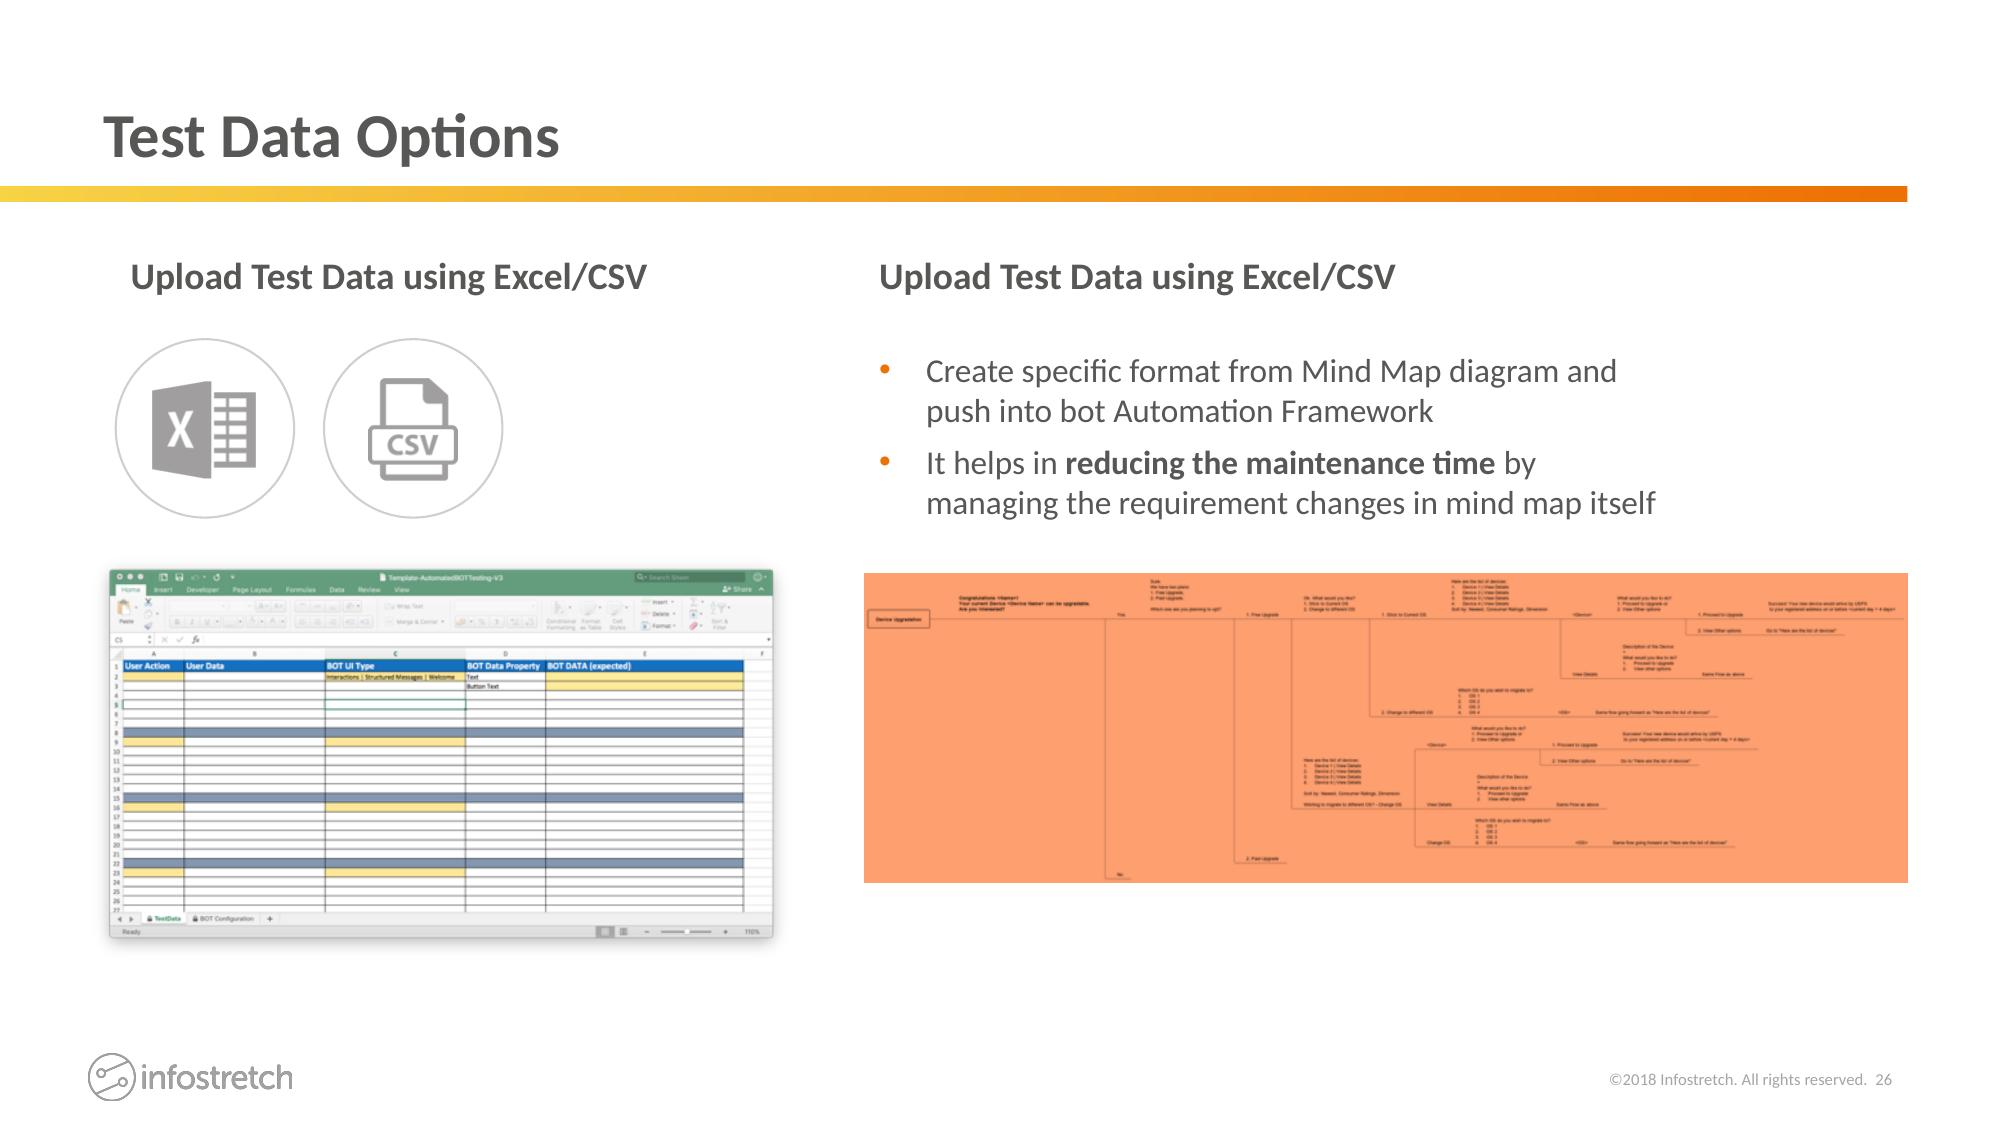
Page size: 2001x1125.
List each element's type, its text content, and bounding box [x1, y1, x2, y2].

title Test Data Options [88, 29, 1908, 176]
text_box Upload Test Data using Excel/CSV [115, 244, 697, 306]
picture [88, 552, 795, 964]
text_box Upload Test Data using Excel/CSV [864, 244, 1446, 306]
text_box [115, 338, 295, 518]
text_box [323, 338, 503, 518]
picture [88, 1053, 292, 1101]
text_box Create specific format from Mind Map diagram and push into bot Automation Framework It helps in reducing the maintenance time by managing the requirement changes in mind map itself [864, 341, 1673, 532]
picture [863, 573, 1908, 883]
